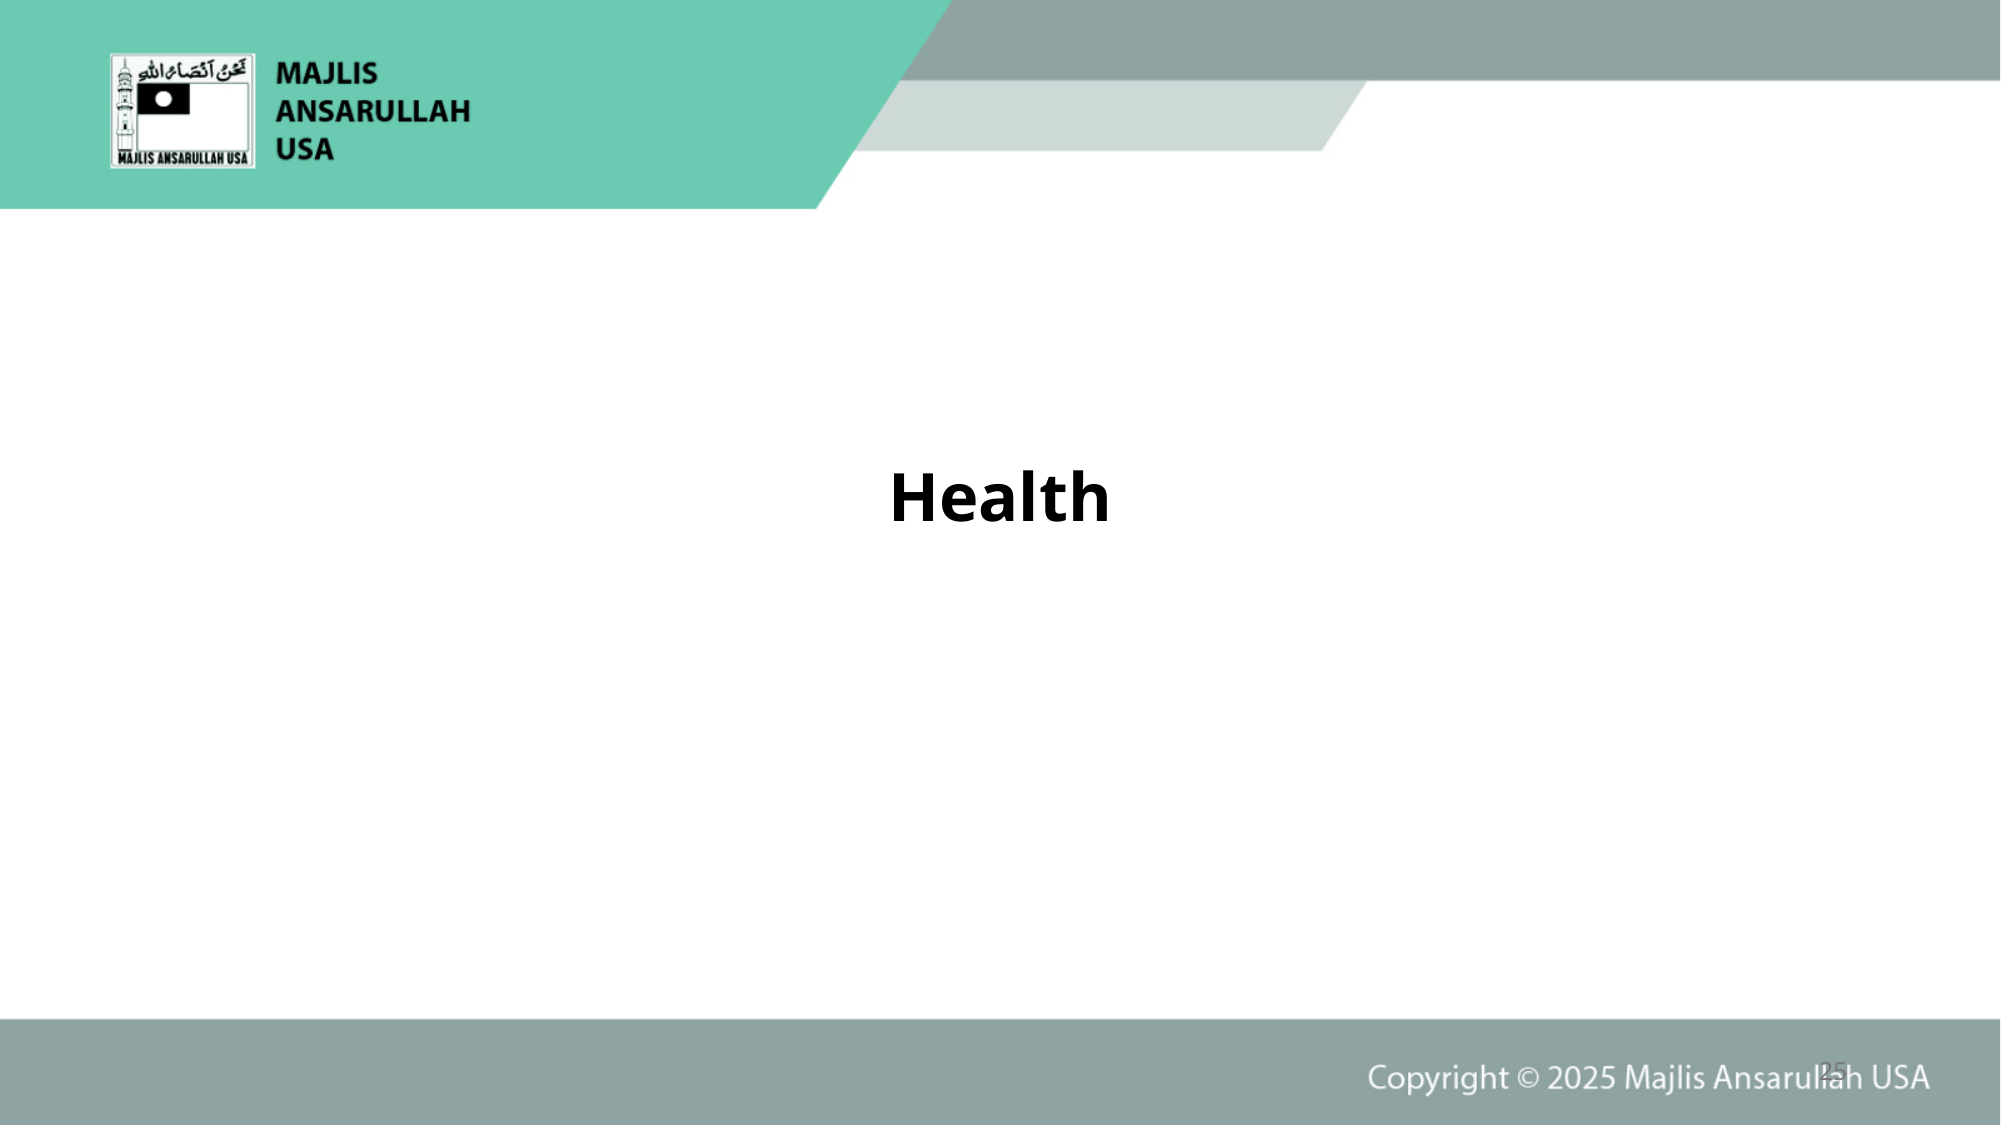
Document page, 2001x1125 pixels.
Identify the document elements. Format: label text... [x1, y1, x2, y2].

text_box Health [826, 446, 1174, 542]
slide_number 25 [1412, 1042, 1863, 1103]
picture [0, 0, 2001, 1125]
